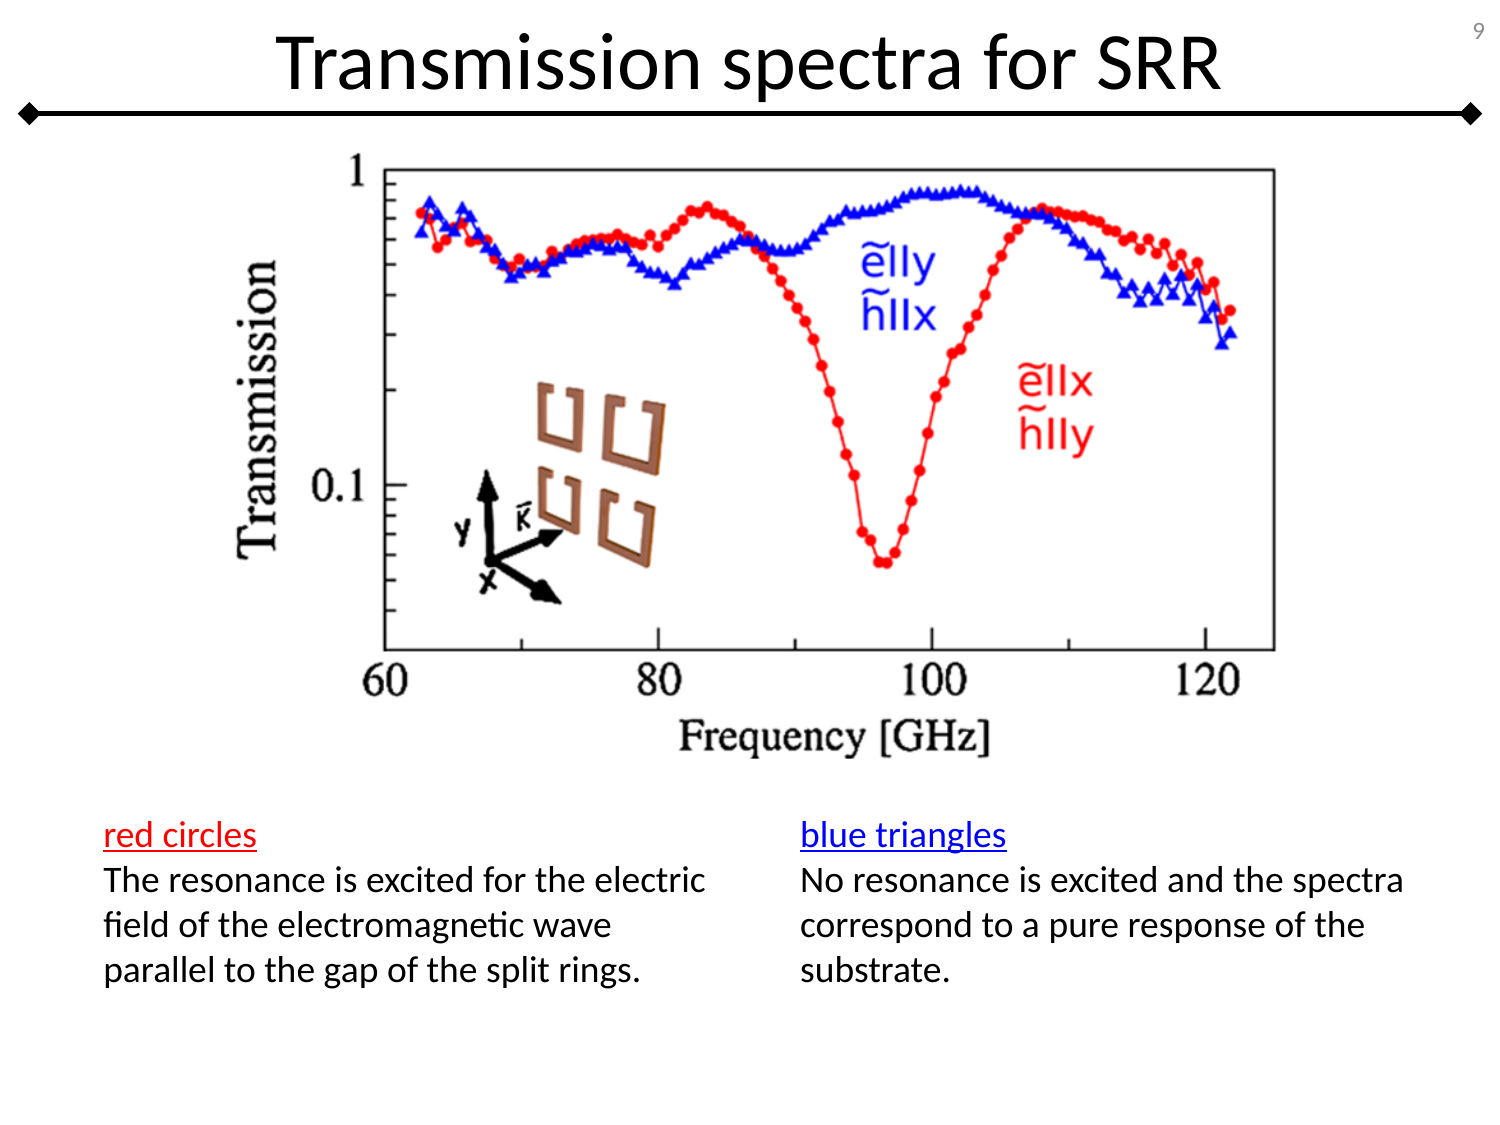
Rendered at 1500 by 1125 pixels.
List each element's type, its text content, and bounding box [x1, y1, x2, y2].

picture [218, 136, 1282, 770]
text_box red circles The resonance is excited for the electric field of the electromagnetic wave parallel to the gap of the split rings. [88, 802, 727, 998]
text_box blue triangles No resonance is excited and the spectra correspond to a pure response of the substrate. [785, 802, 1447, 998]
slide_number 9 [1149, 0, 1500, 60]
title Transmission spectra for SRR [0, 0, 1500, 114]
